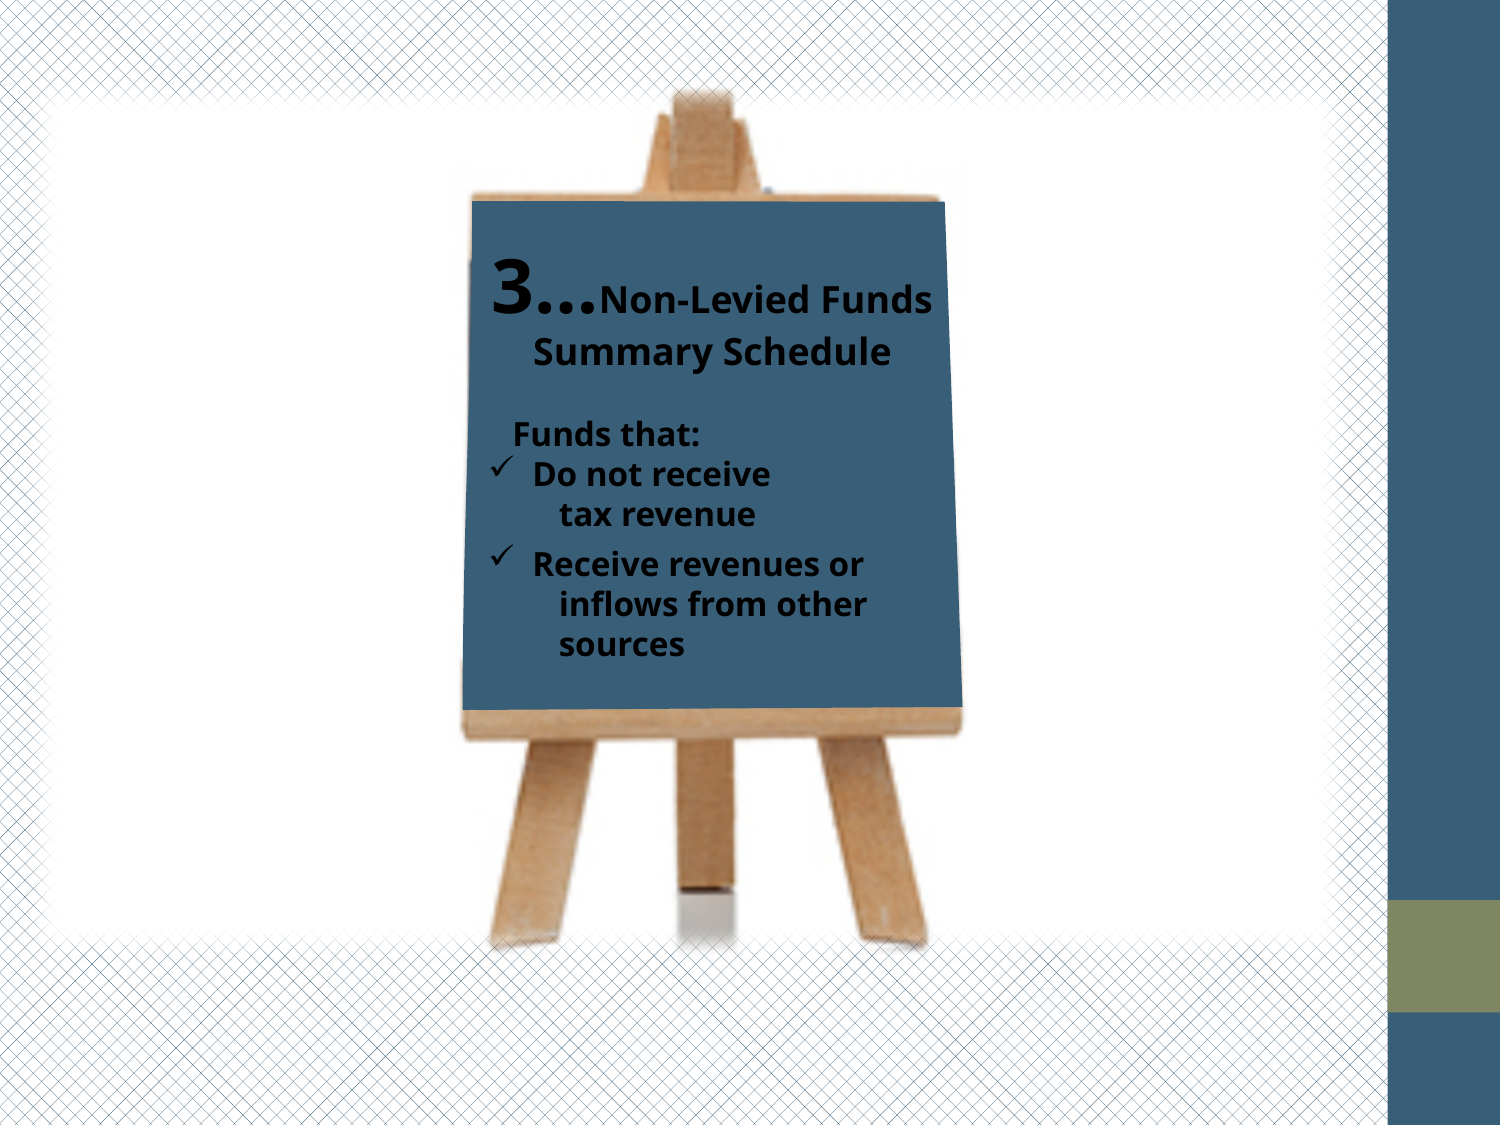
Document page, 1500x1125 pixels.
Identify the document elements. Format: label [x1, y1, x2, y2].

picture [24, 76, 1355, 963]
